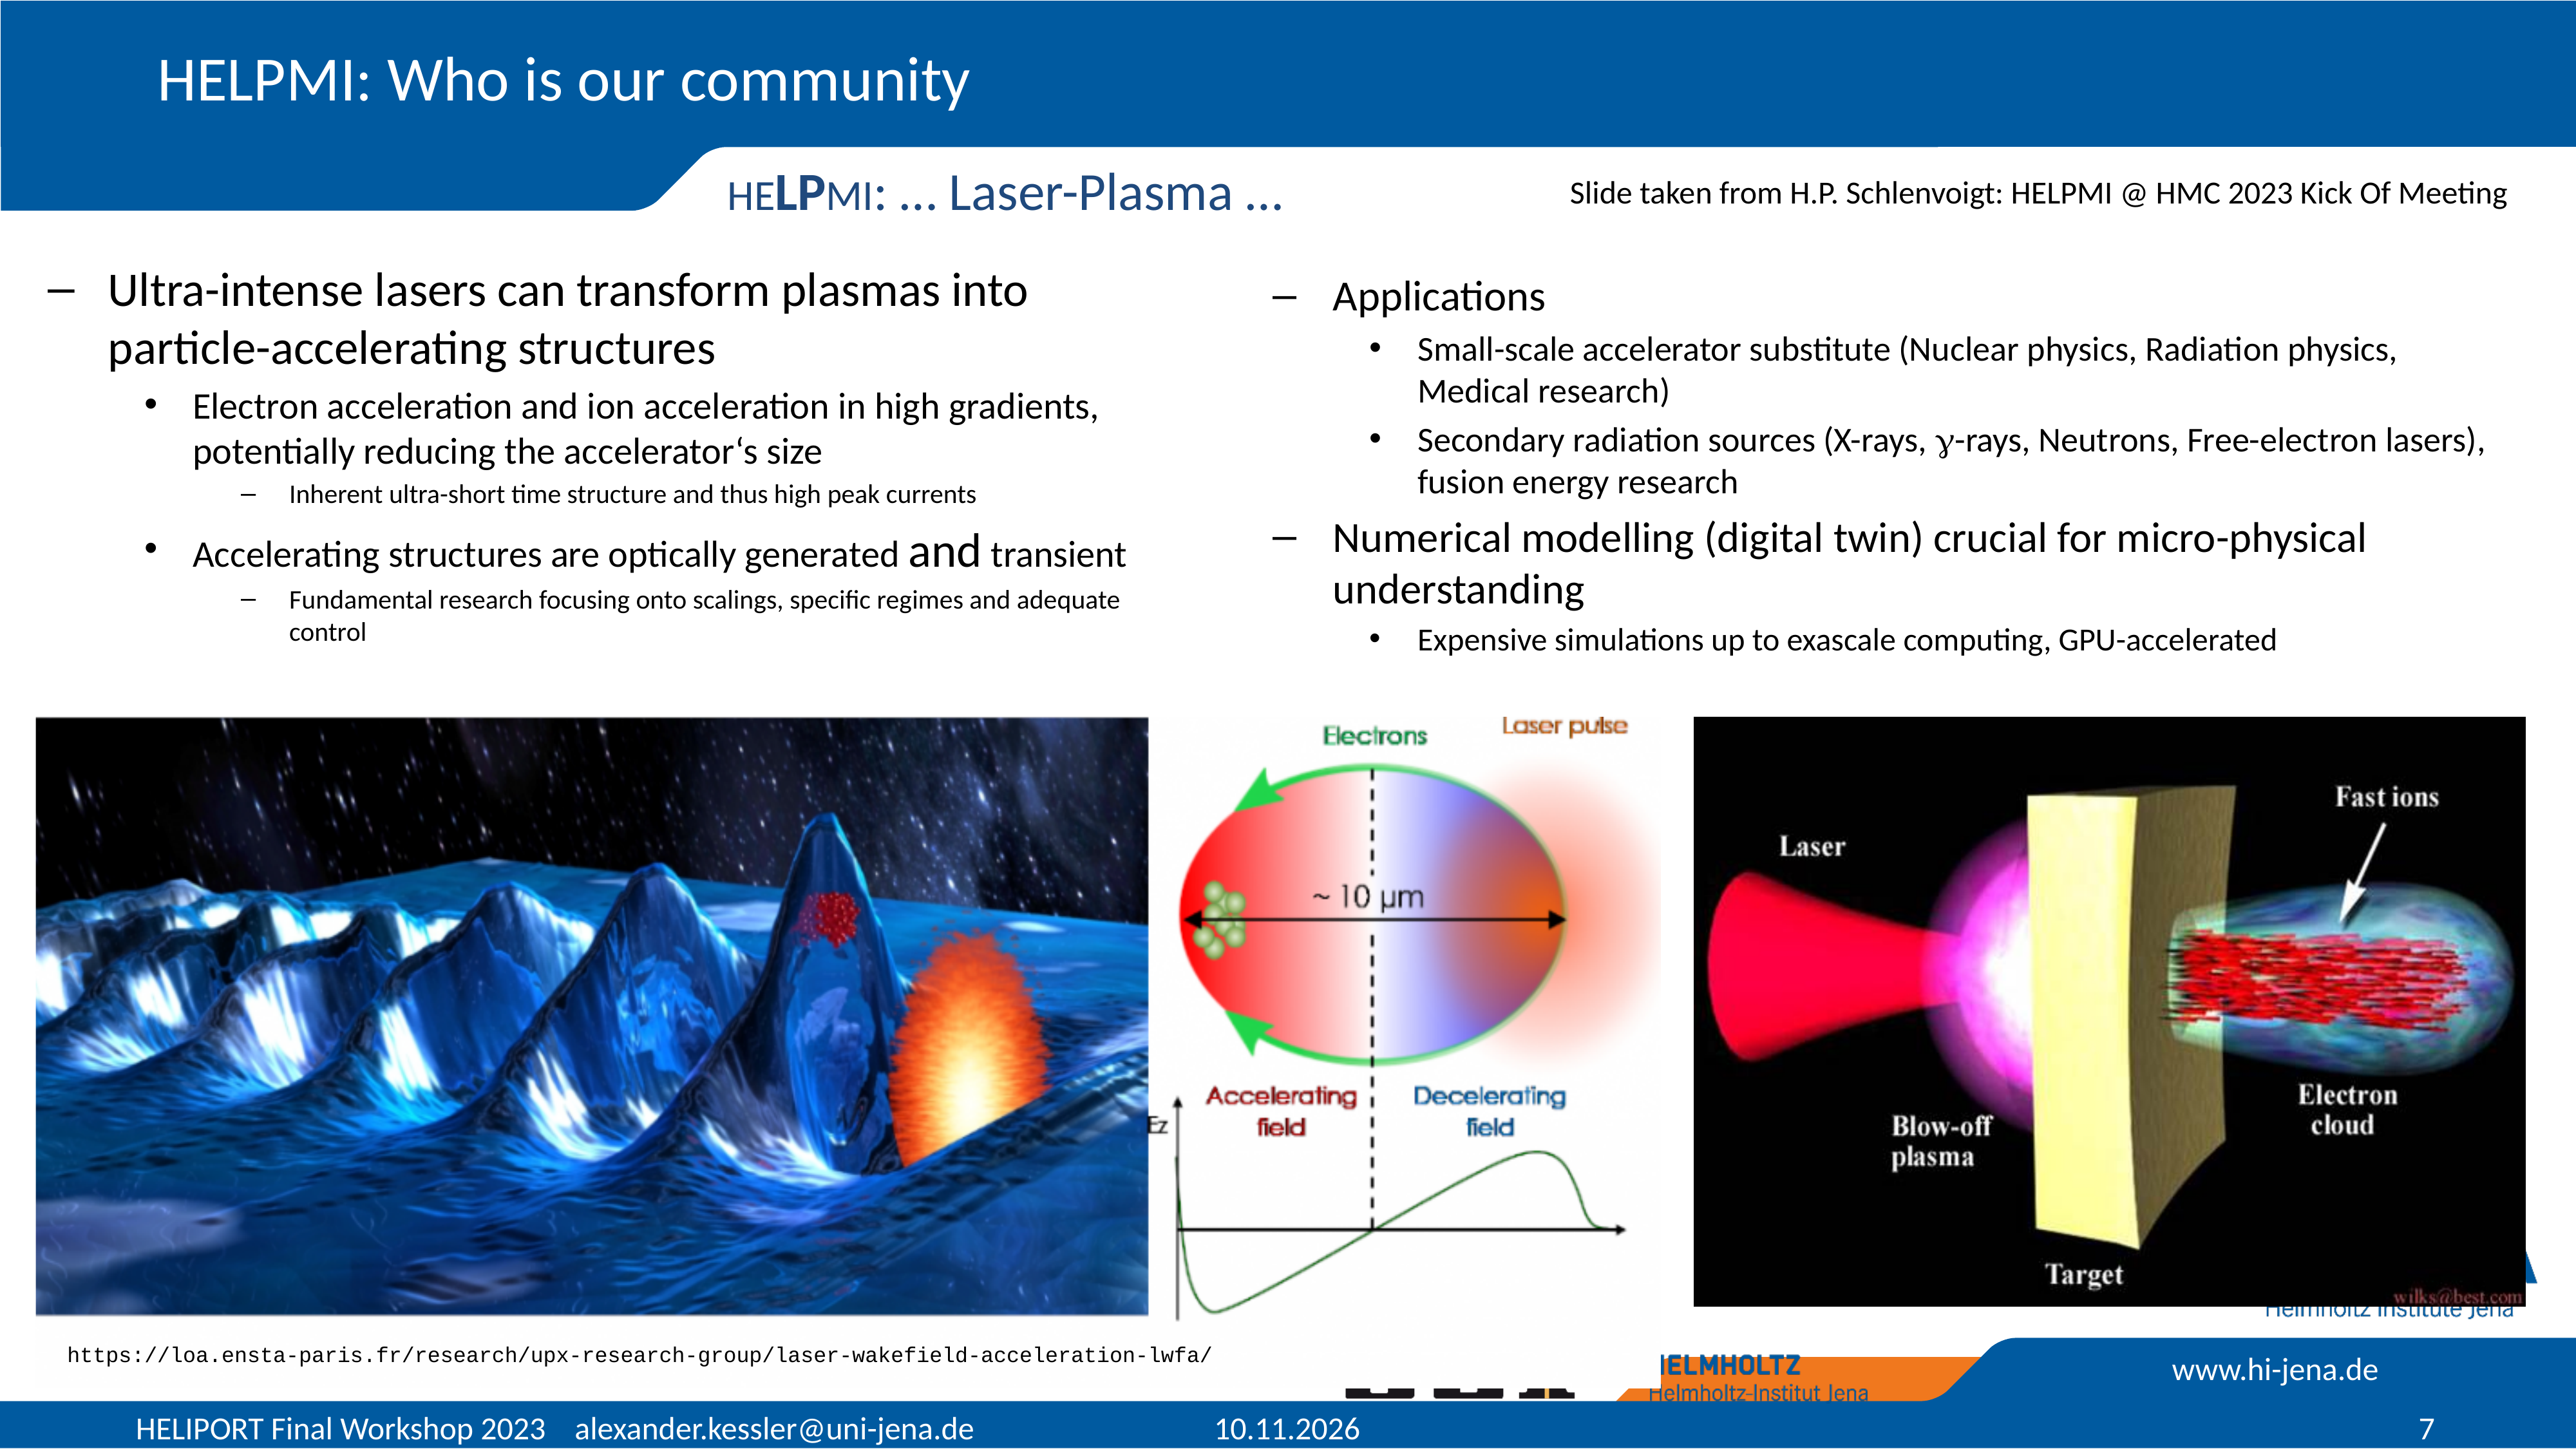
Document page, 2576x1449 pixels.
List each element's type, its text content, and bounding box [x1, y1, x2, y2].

list Ultra-intense lasers can transform plasmas into particle-accelerating structures Electron acceleration and ion acceleration in high gradients, potentially reducing the accelerator‘s size Inherent ultra-short time structure and thus high peak currents Accelerating structures are optically generated and transient Fundamental research focusing onto scalings, specific regimes and adequate control [0, 252, 1167, 665]
title HELPMI: Who is our community [147, 32, 2490, 119]
subtitle HELPMI: … Laser-Plasma … [717, 151, 1318, 222]
footer HELIPORT Final Workshop 2023 alexander.kessler@uni-jena.de [126, 1396, 1022, 1449]
text_box Applications Small-scale accelerator substitute (Nuclear physics, Radiation physics, Medical research) Secondary radiation sources (X-rays, g-rays, Neutrons, Free-electron lasers), fusion energy research Numerical modelling (digital twin) crucial for micro-physical understanding Expensive simulations up to exascale computing, GPU-accelerated [1166, 263, 2526, 565]
picture [1693, 716, 2576, 1338]
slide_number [1022, 1396, 1588, 1449]
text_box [35, 716, 1662, 1388]
text_box Slide taken from H.P. Schlenvoigt: HELPMI @ HMC 2023 Kick Of Meeting [1560, 166, 2518, 215]
slide_number 7 [1843, 1388, 2445, 1449]
picture [1606, 1315, 1911, 1441]
